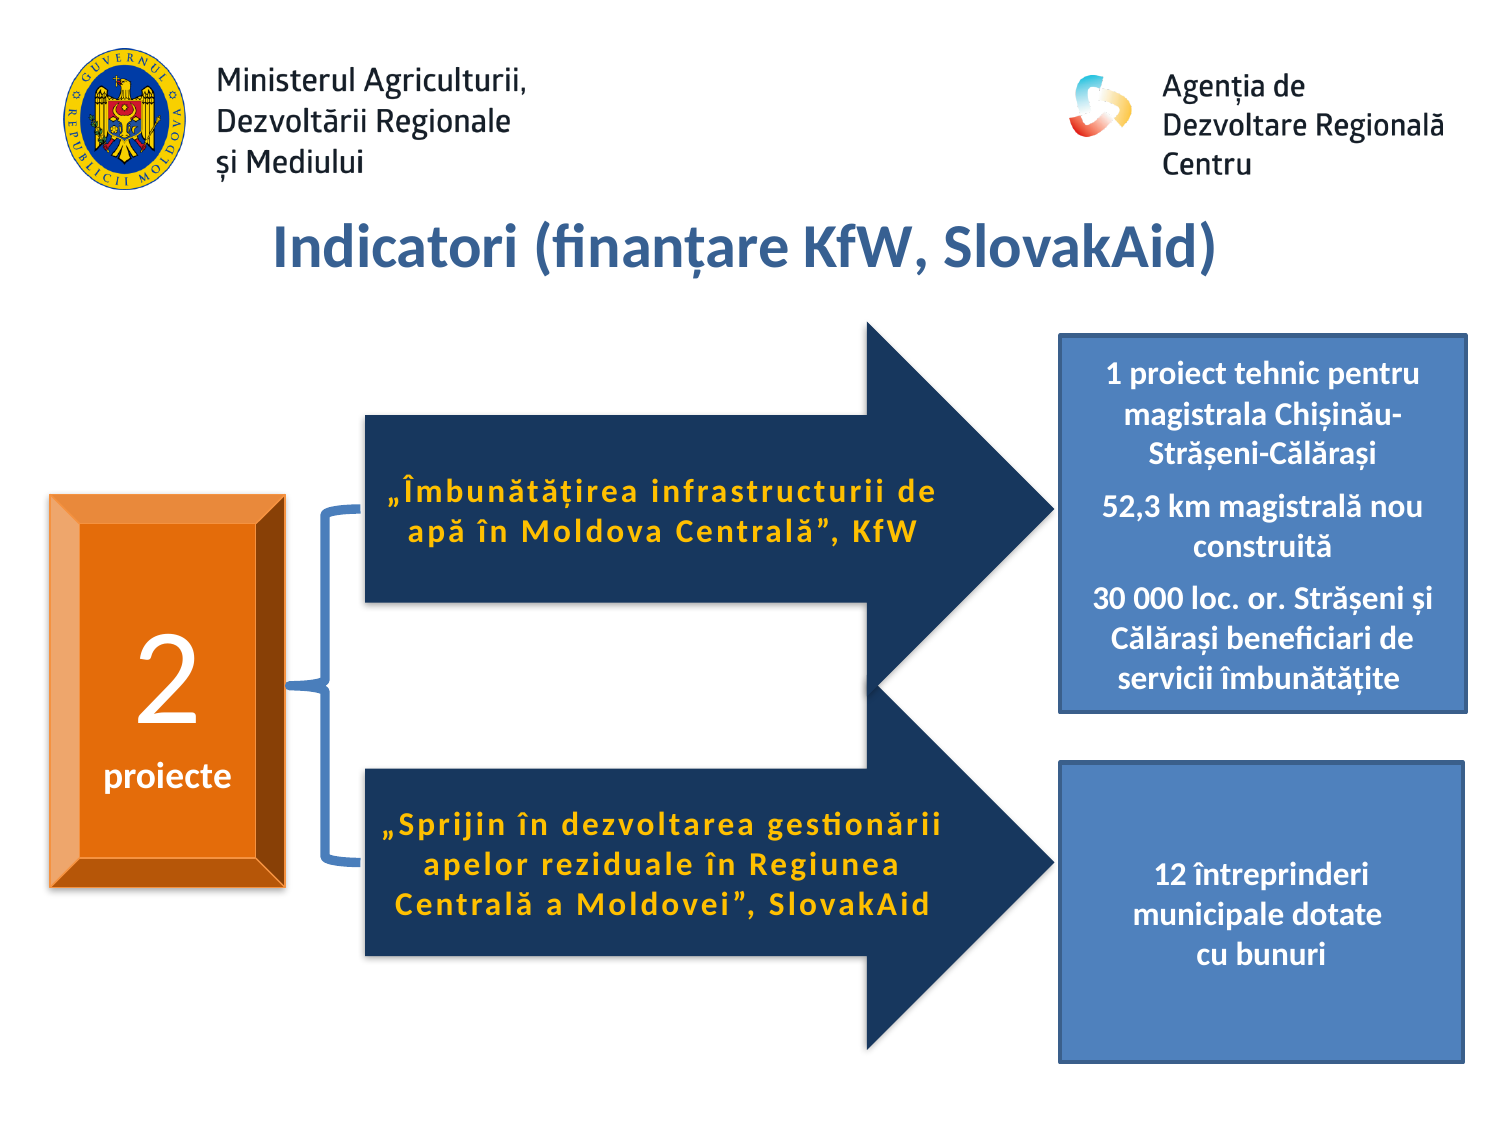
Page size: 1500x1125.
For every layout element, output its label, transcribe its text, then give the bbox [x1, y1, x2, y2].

text_box „Îmbunătățirea infrastructurii de apă în Moldova Centrală”, KfW [365, 321, 1055, 697]
picture [1069, 72, 1443, 176]
text_box „Sprijin în dezvoltarea gestionării apelor reziduale în Regiunea Centrală a Moldovei”, SlovakAid [365, 691, 1055, 1050]
text_box [288, 508, 361, 864]
text_box 1 proiect tehnic pentru magistrala Chișinău-Strășeni-Călărași 52,3 km magistrală nou construită 30 000 loc. or. Strășeni și Călărași beneficiari de servicii îmbunătățite [1058, 333, 1468, 714]
text_box Indicatori (finanțare KfW, SlovakAid) [77, 197, 1413, 287]
text_box 2 proiecte [49, 493, 286, 889]
text_box 12 întreprinderi municipale dotate cu bunuri [1058, 760, 1465, 1064]
picture [63, 47, 525, 190]
